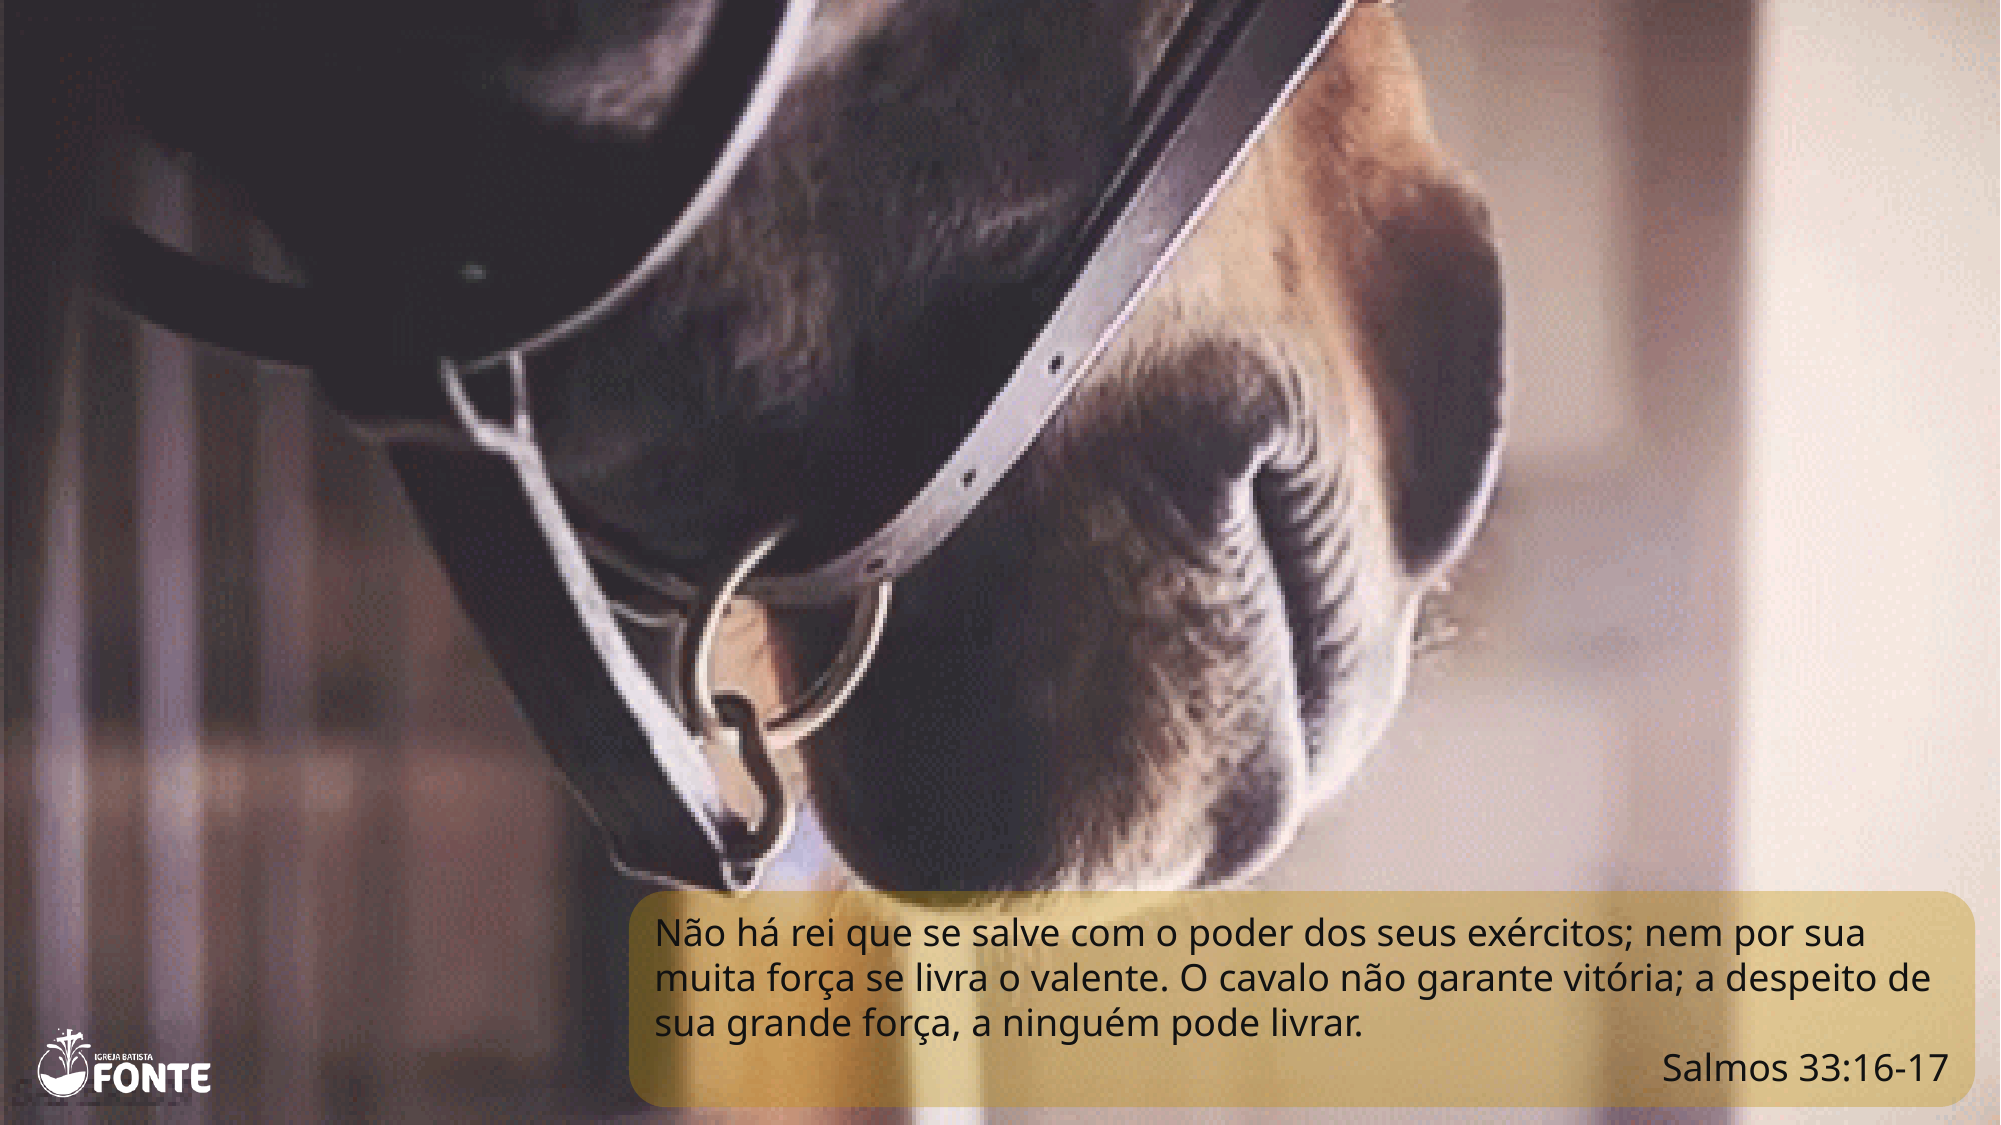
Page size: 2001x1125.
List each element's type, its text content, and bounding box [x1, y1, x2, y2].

picture [34, 1024, 214, 1101]
text_box Não há rei que se salve com o poder dos seus exércitos; nem por sua muita força se livra o valente. O cavalo não garante vitória; a despeito de sua grande força, a ninguém pode livrar. Salmos 33:16-17 [628, 891, 1976, 1108]
